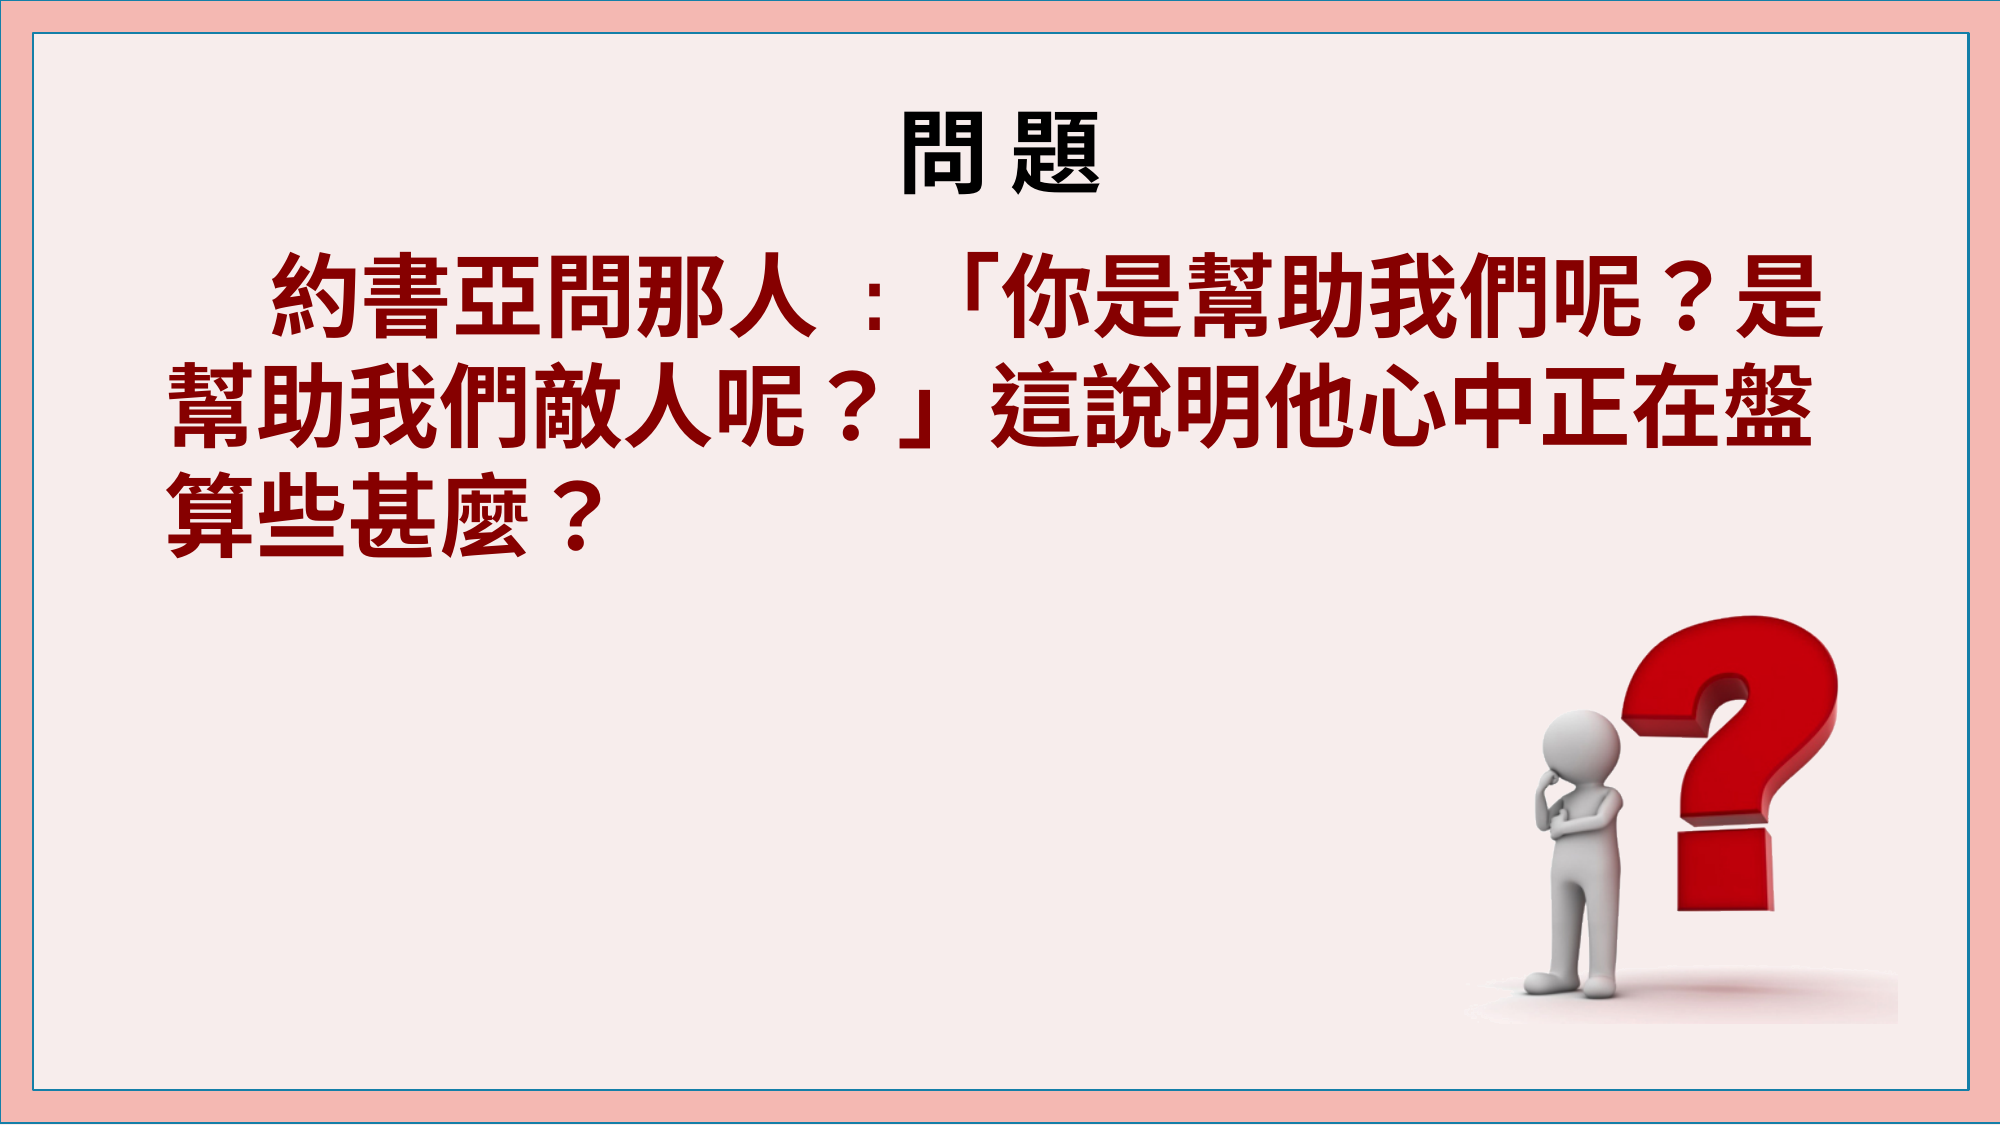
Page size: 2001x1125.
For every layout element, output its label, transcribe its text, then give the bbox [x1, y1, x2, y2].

text_box 約書亞問那人 :「你是幫助我們呢？是幫助我們敵人呢？」這說明他心中正在盤算些甚麼？ [149, 231, 1875, 577]
text_box [0, 0, 2000, 1124]
text_box 問 題 [875, 87, 1125, 213]
picture [1461, 585, 1898, 1024]
